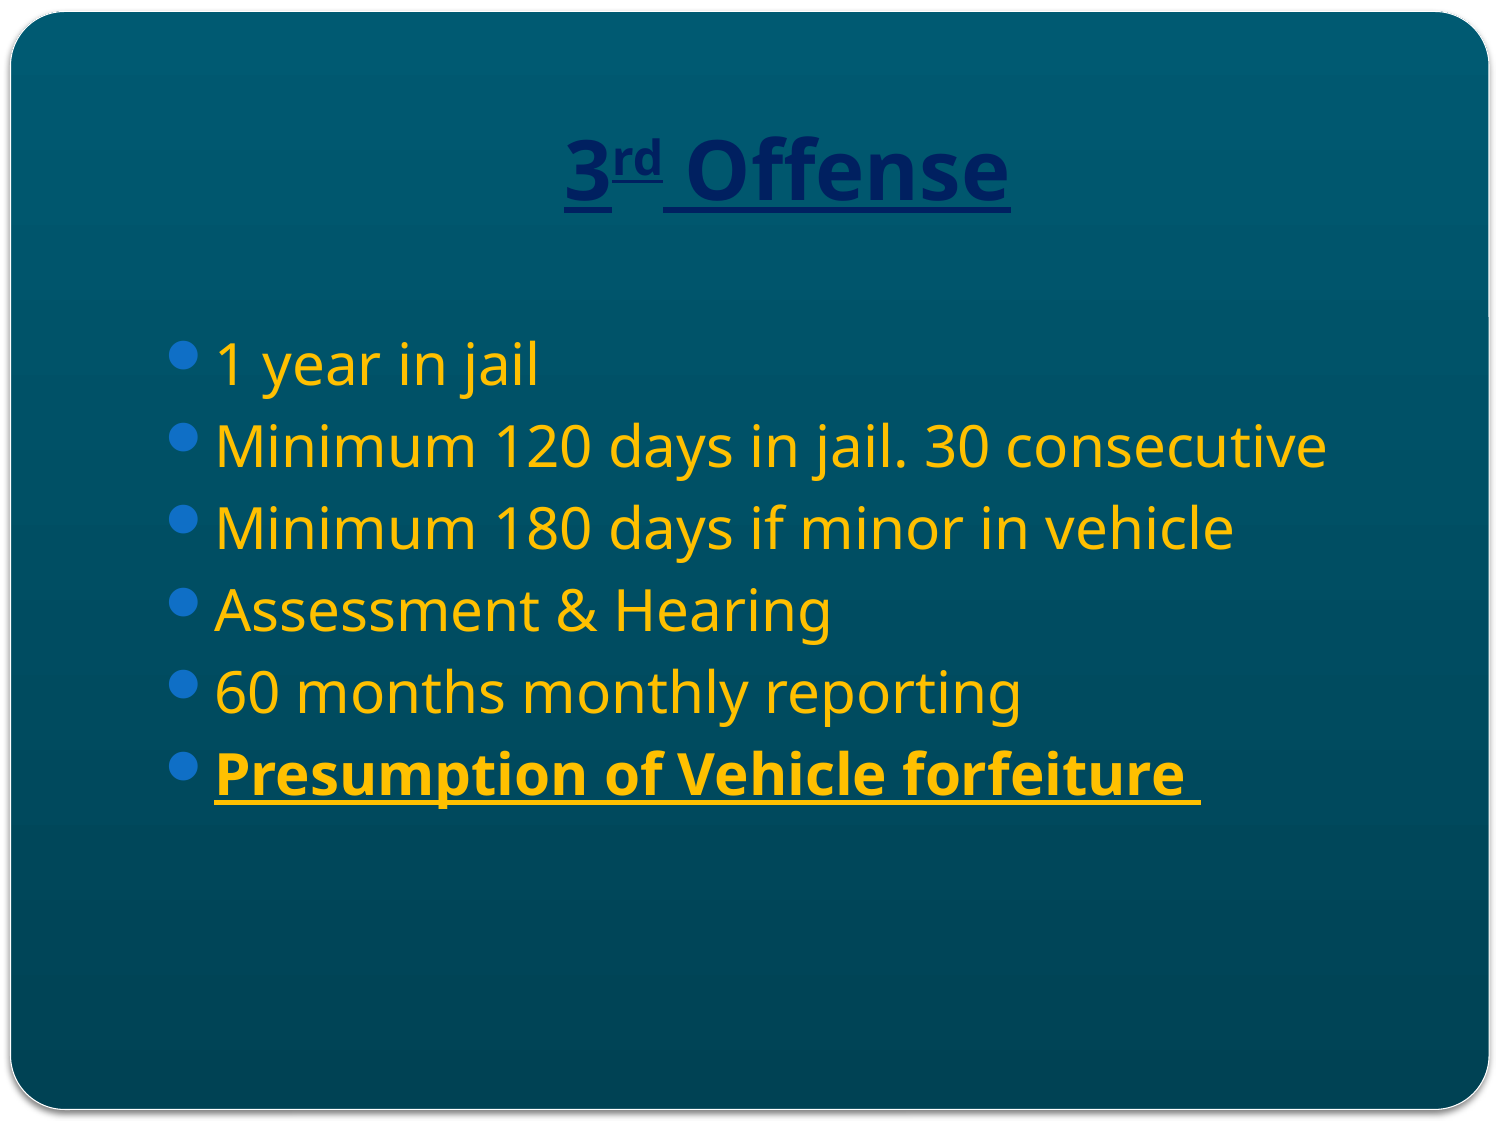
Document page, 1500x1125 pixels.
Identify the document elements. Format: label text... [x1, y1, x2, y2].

title 3rd Offense [150, 45, 1425, 233]
list 1 year in jail Minimum 120 days in jail. 30 consecutive Minimum 180 days if minor in vehicle Assessment & Hearing 60 months monthly reporting Presumption of Vehicle forfeiture [150, 237, 1425, 988]
